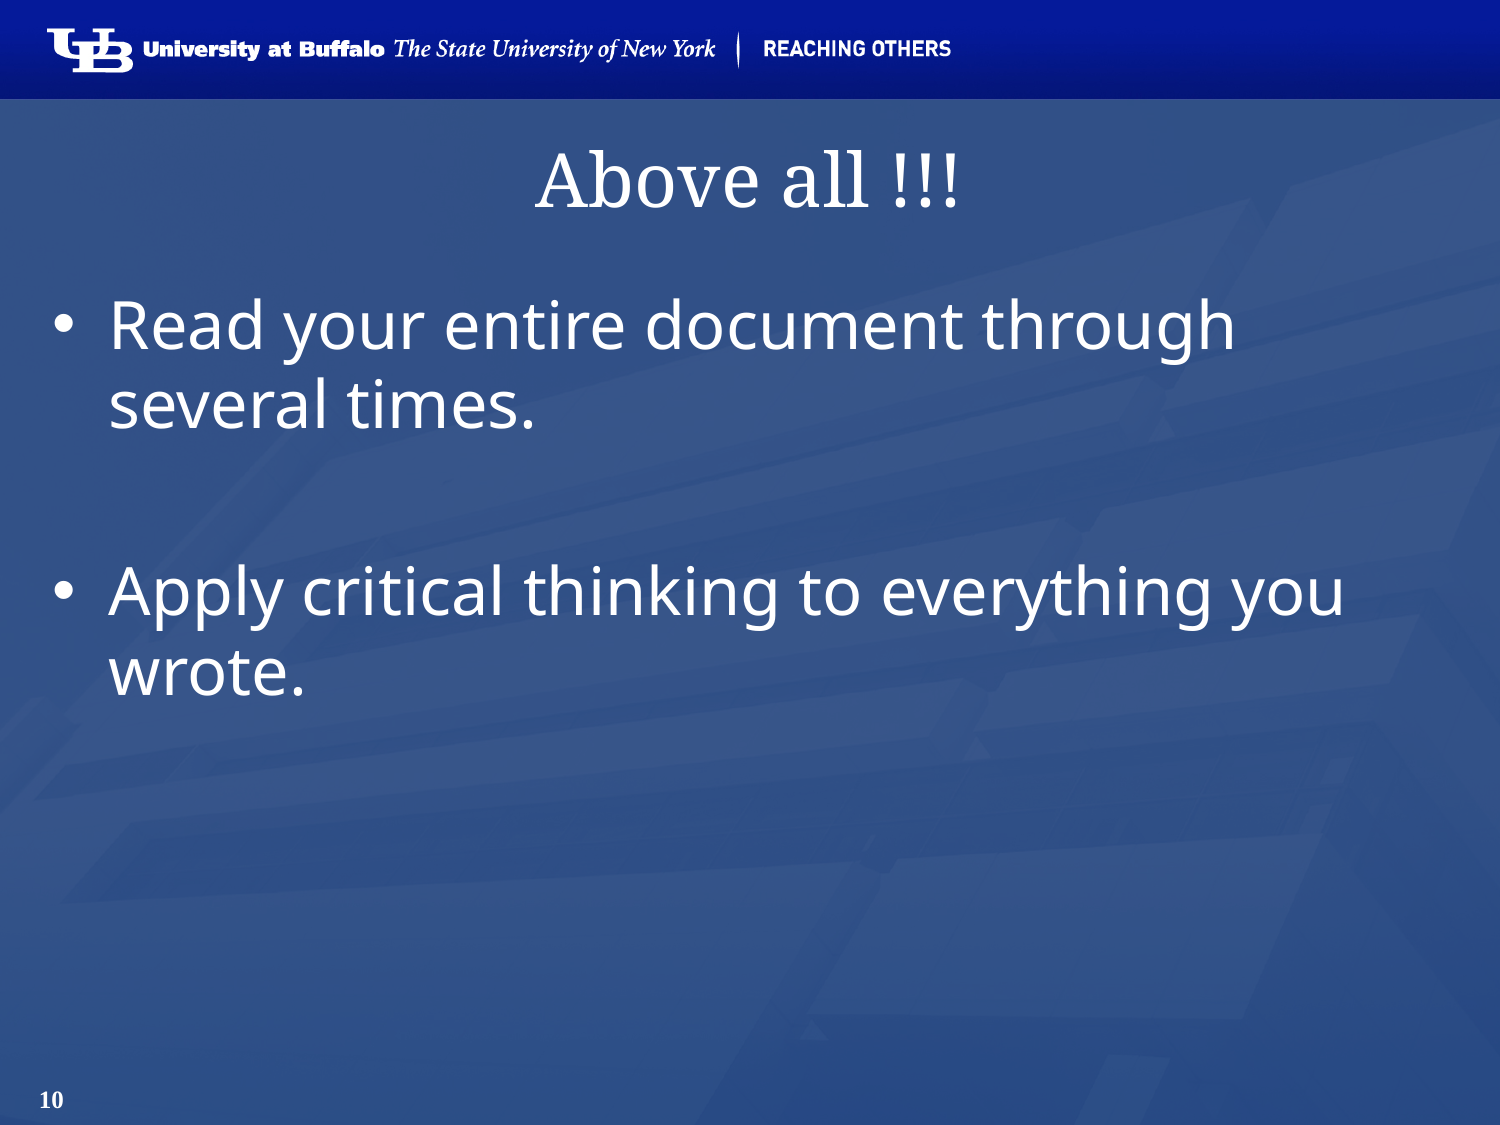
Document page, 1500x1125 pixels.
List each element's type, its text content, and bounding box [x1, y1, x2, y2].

list Read your entire document through several times. Apply critical thinking to everything you wrote. [37, 275, 1463, 1088]
slide_number 10 [3, 1075, 79, 1123]
title Above all !!! [37, 125, 1463, 250]
picture [0, 0, 1500, 99]
